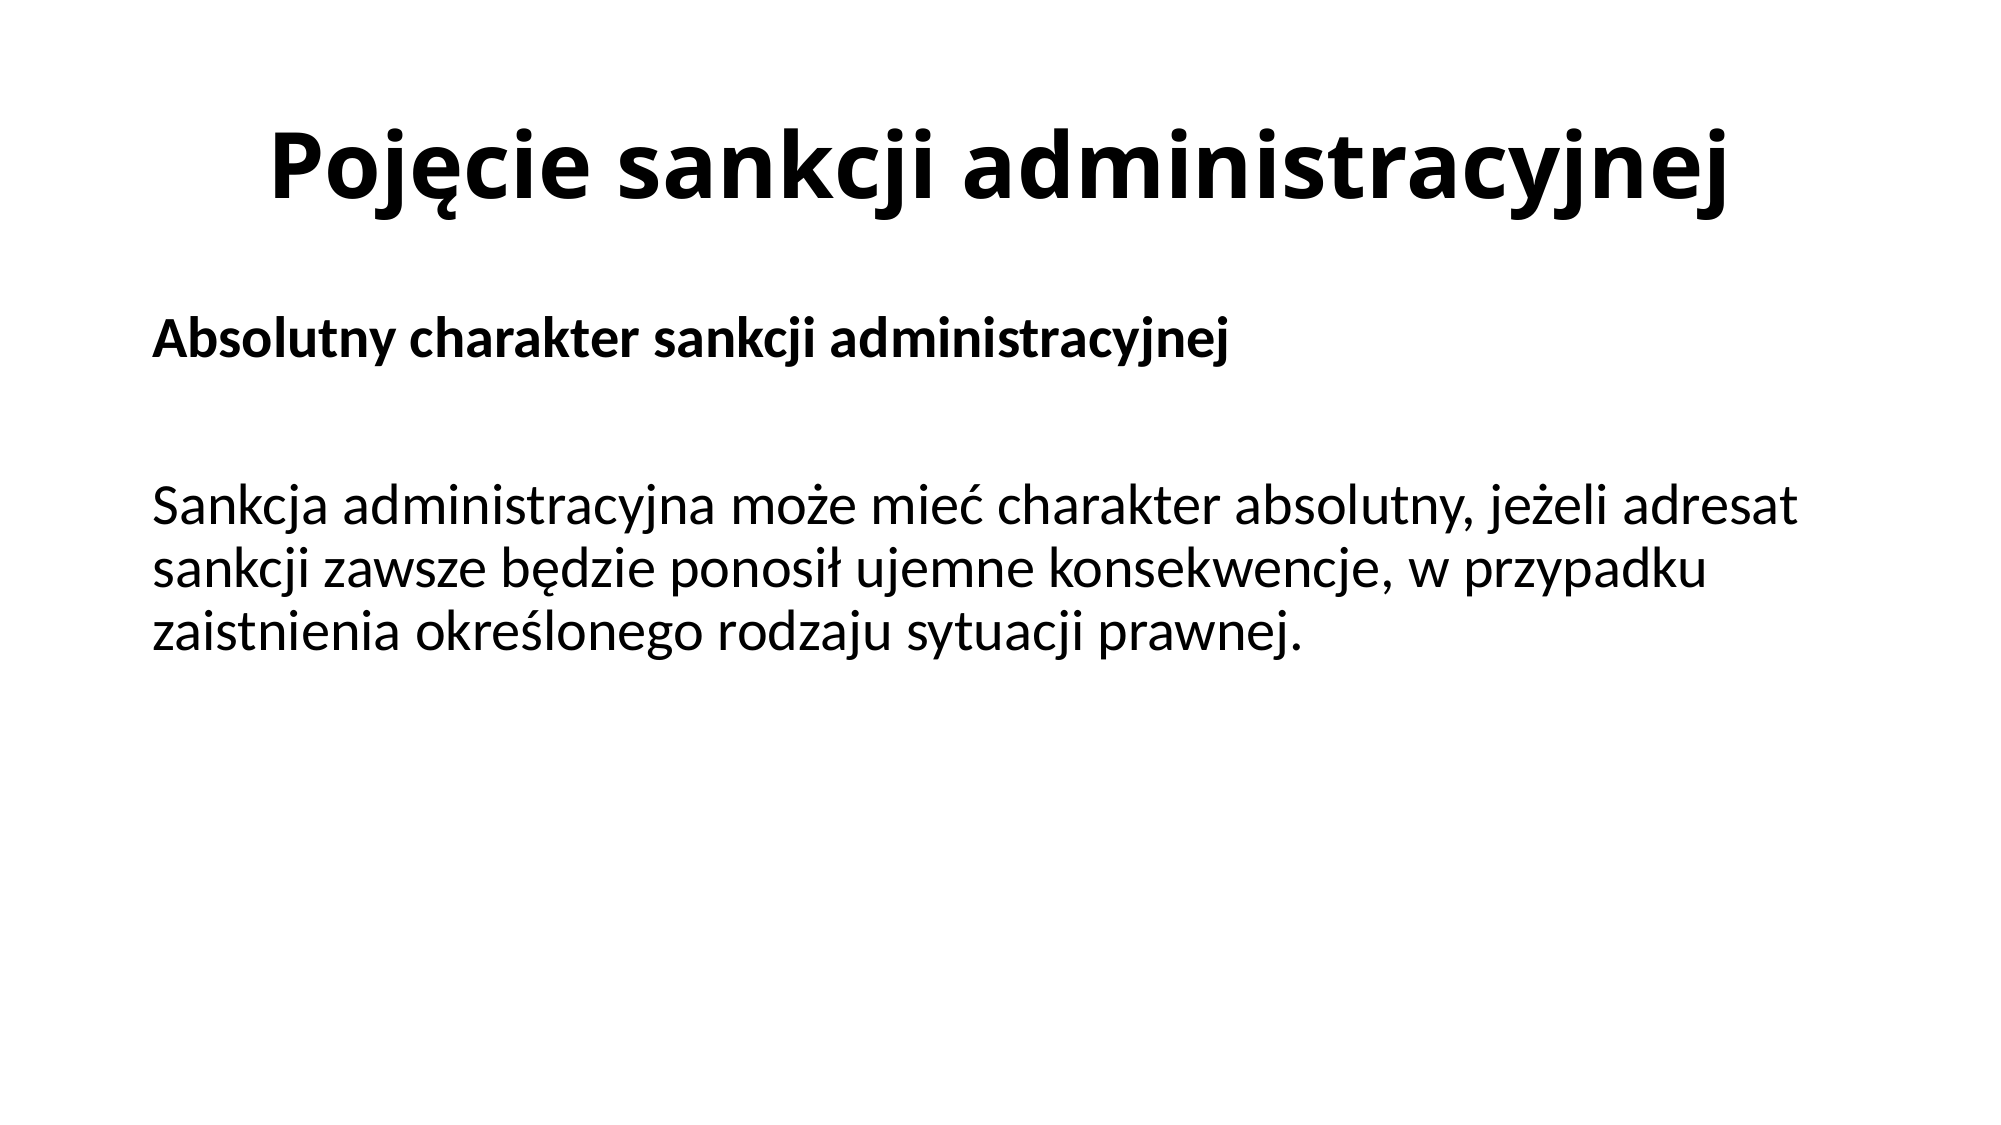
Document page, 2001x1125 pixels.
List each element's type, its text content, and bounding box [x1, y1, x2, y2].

list Absolutny charakter sankcji administracyjnej Sankcja administracyjna może mieć charakter absolutny, jeżeli adresat sankcji zawsze będzie ponosił ujemne konsekwencje, w przypadku zaistnienia określonego rodzaju sytuacji prawnej. [137, 299, 1863, 1014]
title Pojęcie sankcji administracyjnej [137, 59, 1863, 278]
